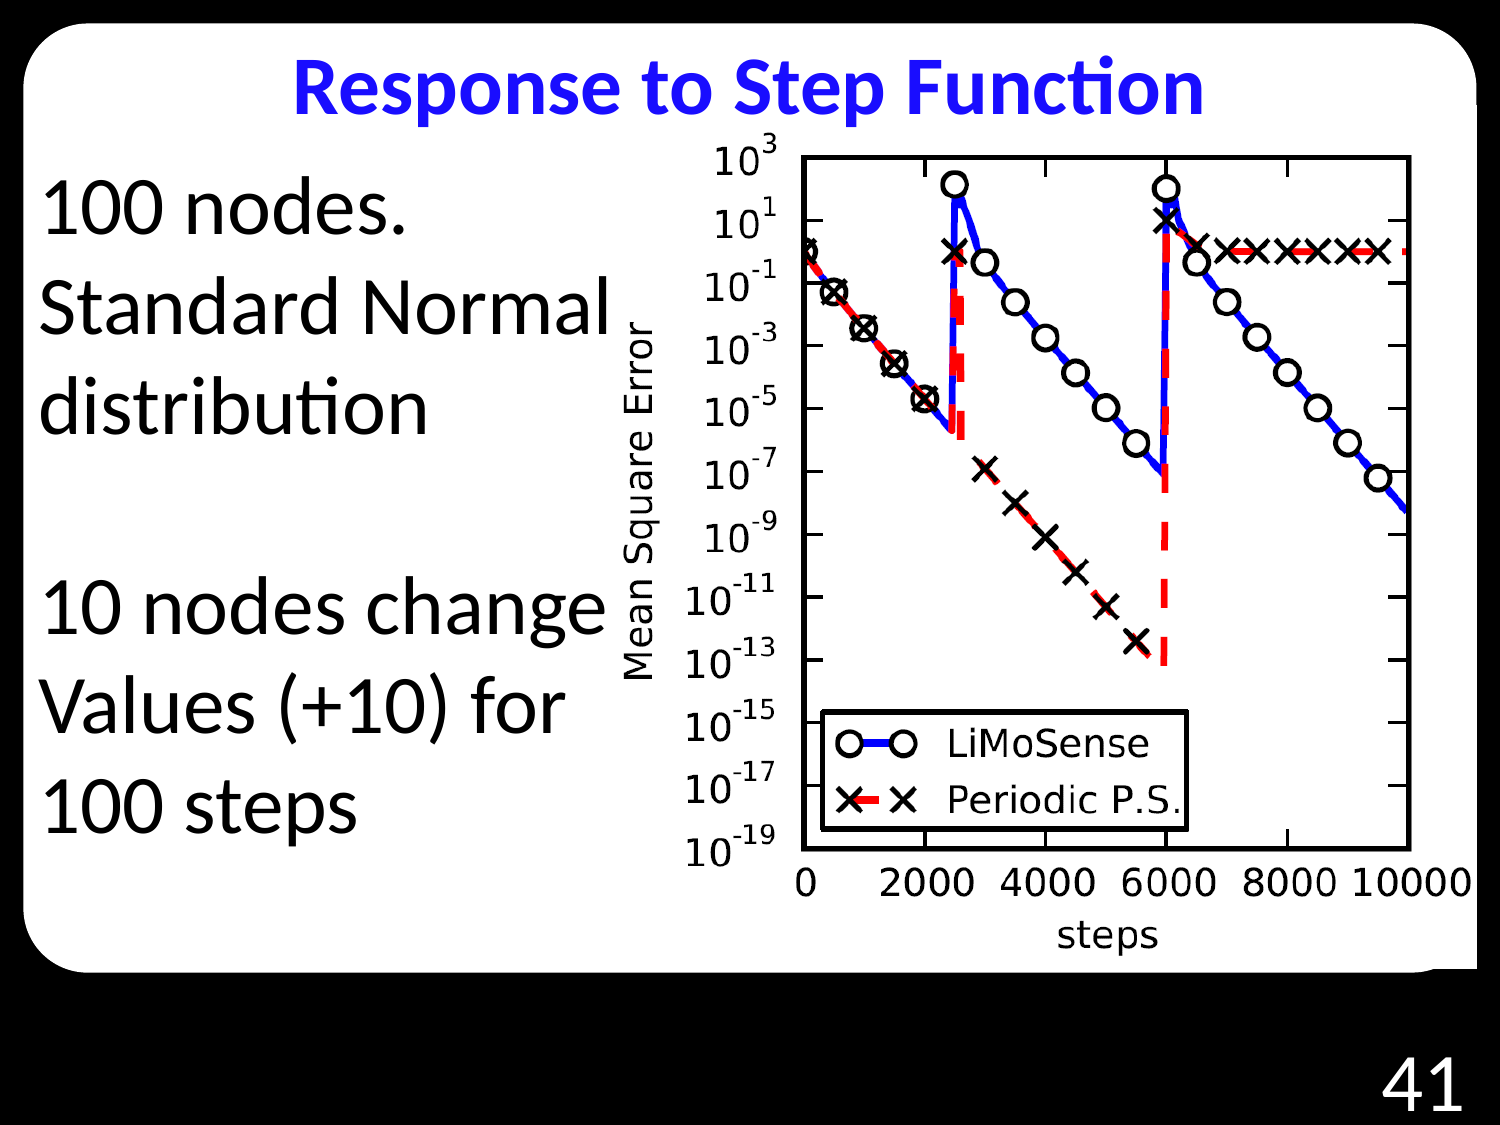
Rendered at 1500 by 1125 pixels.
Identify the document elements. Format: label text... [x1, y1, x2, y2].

text_box 100 nodes. Standard Normal distribution 10 nodes change Values (+10) for 100 steps [23, 143, 607, 859]
picture [612, 105, 1477, 969]
text_box [21, 72, 610, 975]
text_box Response to Step Function [23, 23, 1477, 139]
